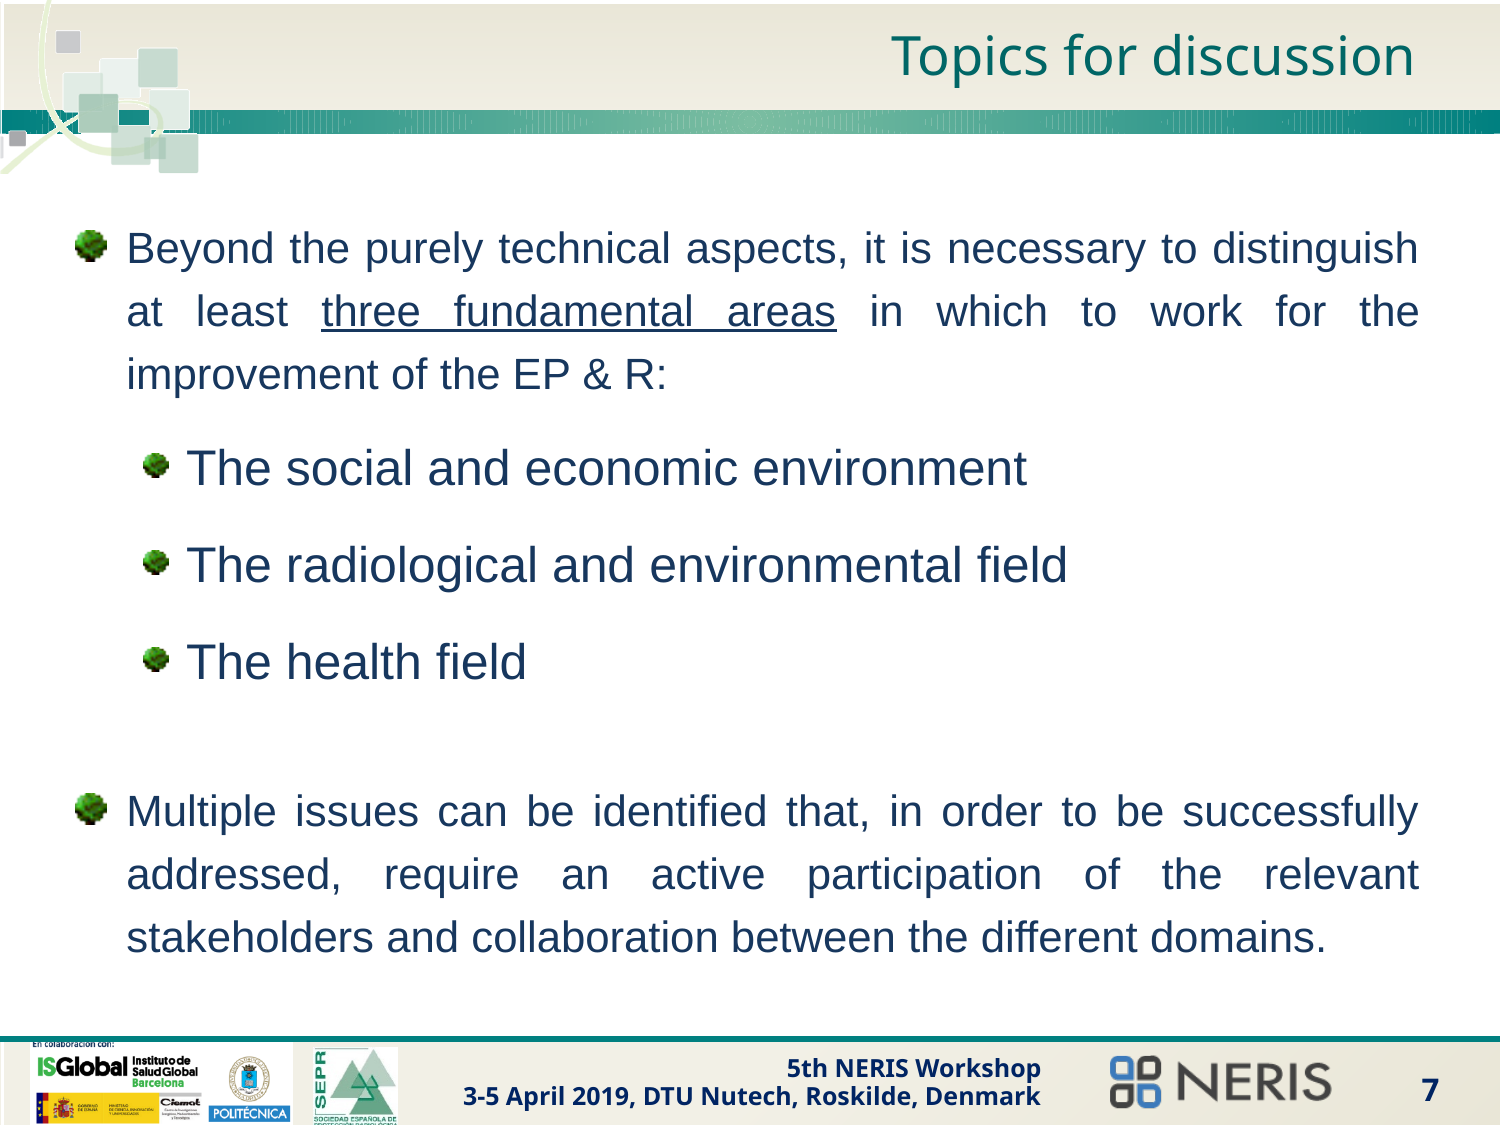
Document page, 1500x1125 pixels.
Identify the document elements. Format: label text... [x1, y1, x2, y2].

picture [75, 230, 107, 262]
picture [1088, 1035, 1348, 1125]
picture [0, 0, 216, 174]
picture [75, 793, 107, 825]
picture [143, 647, 169, 672]
picture [30, 1042, 293, 1125]
title Topics for discussion [384, 5, 1435, 110]
list Beyond the purely technical aspects, it is necessary to distinguish at least three fundamental areas in which to work for the improvement of the EP & R: The social and economic environment The radiological and environmental field The health field Multiple issues can be identified that, in order to be successfully addressed, require an active participation of the relevant stakeholders and collaboration between the different domains. [26, 135, 1470, 1035]
picture [143, 550, 169, 575]
picture [313, 1047, 398, 1125]
picture [143, 453, 169, 478]
